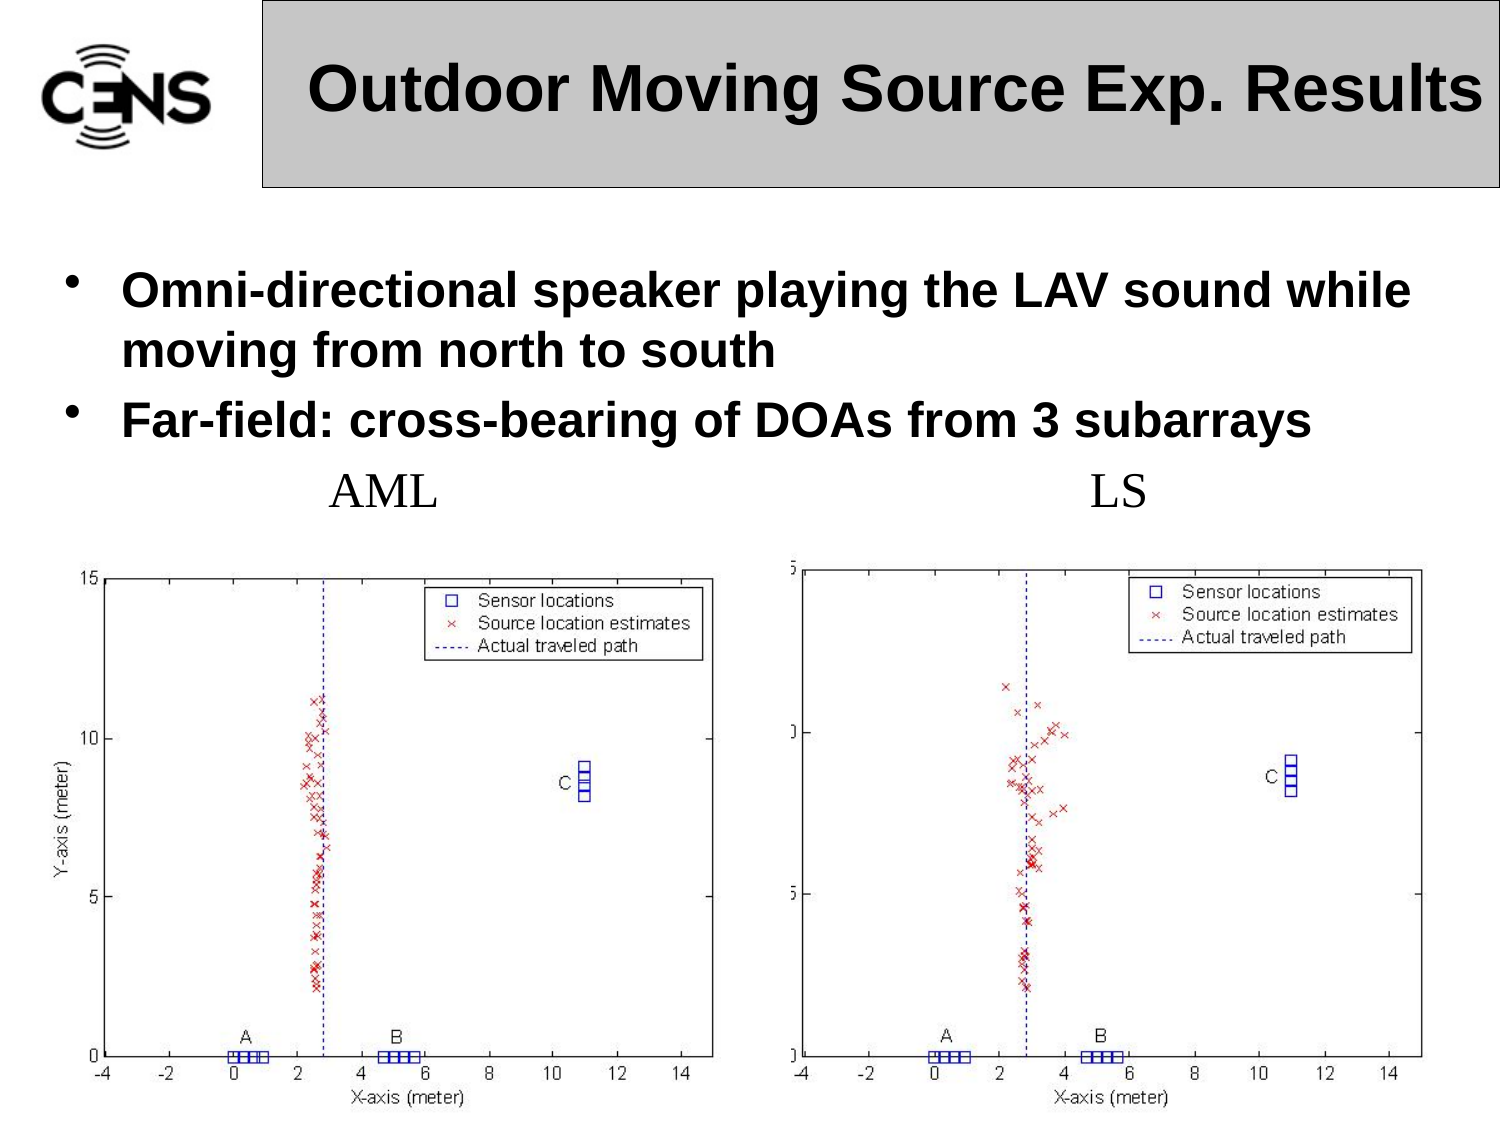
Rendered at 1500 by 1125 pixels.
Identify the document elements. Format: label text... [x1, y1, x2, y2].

picture [37, 37, 217, 157]
text_box Omni-directional speaker playing the LAV sound while moving from north to south Far-field: cross-bearing of DOAs from 3 subarrays [49, 249, 1463, 463]
text_box AML [313, 463, 466, 525]
text_box Outdoor Moving Source Exp. Results [293, 37, 1500, 133]
picture [0, 522, 1500, 1125]
text_box LS [1075, 463, 1164, 520]
